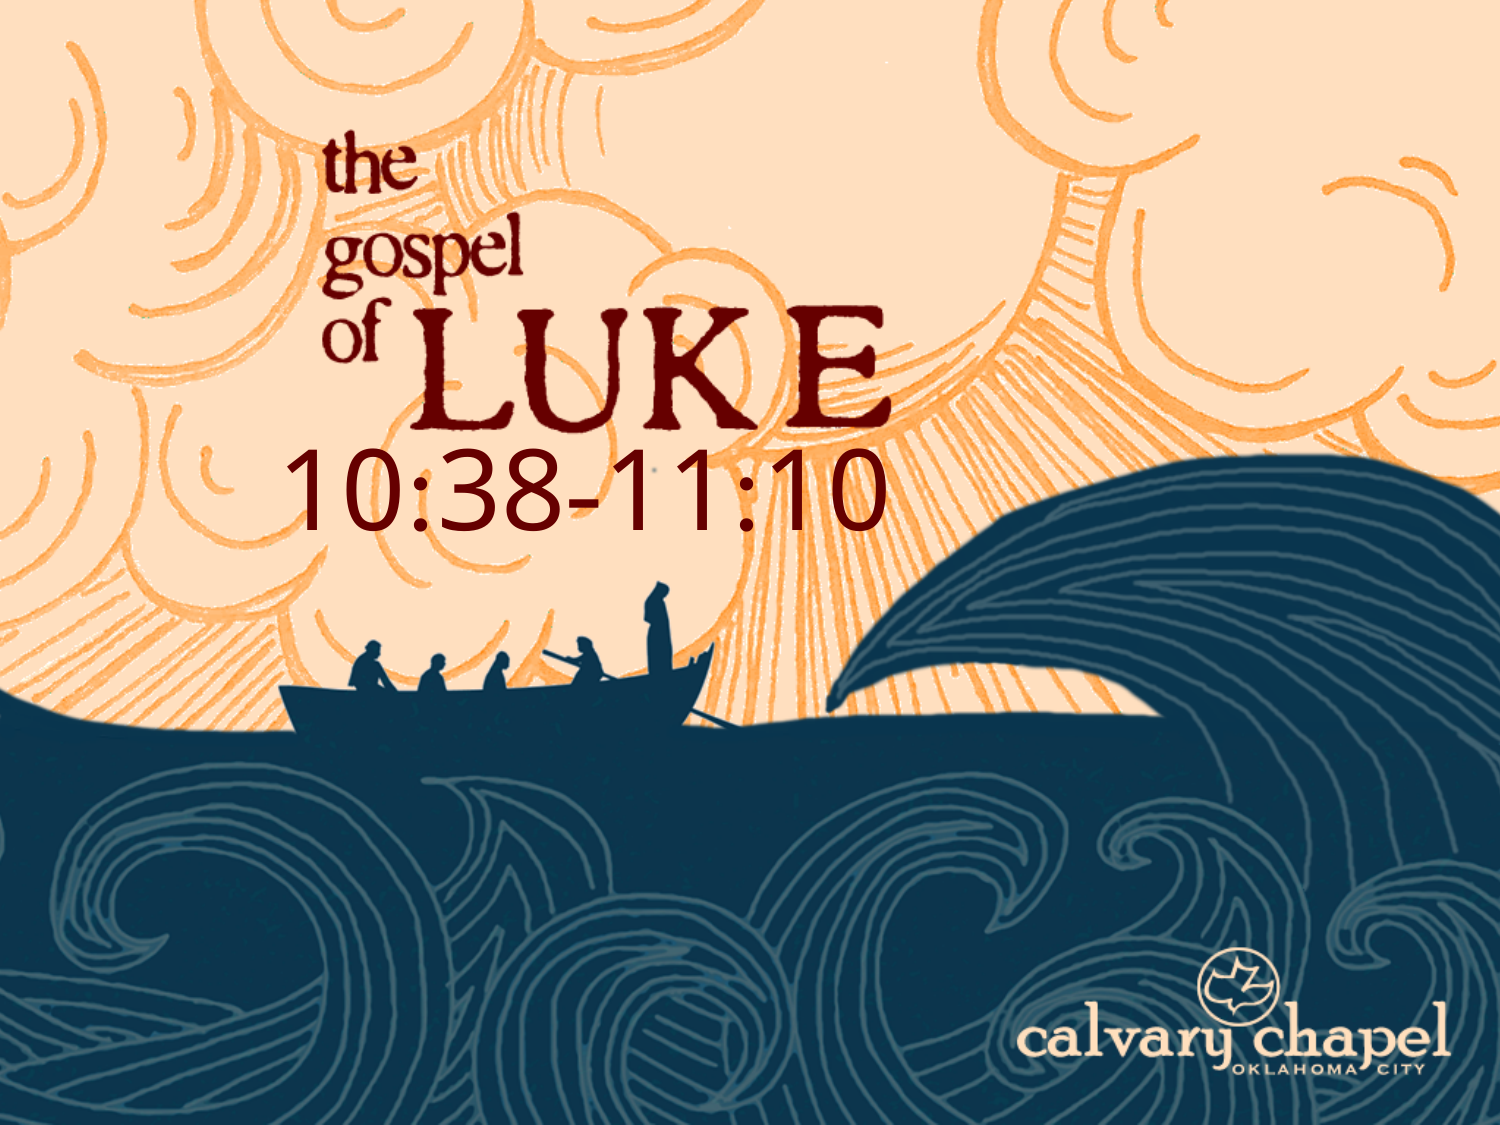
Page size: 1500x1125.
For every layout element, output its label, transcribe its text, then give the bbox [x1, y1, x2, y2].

text_box 10:38-11:10 [102, 410, 906, 561]
picture [0, 0, 1500, 1125]
